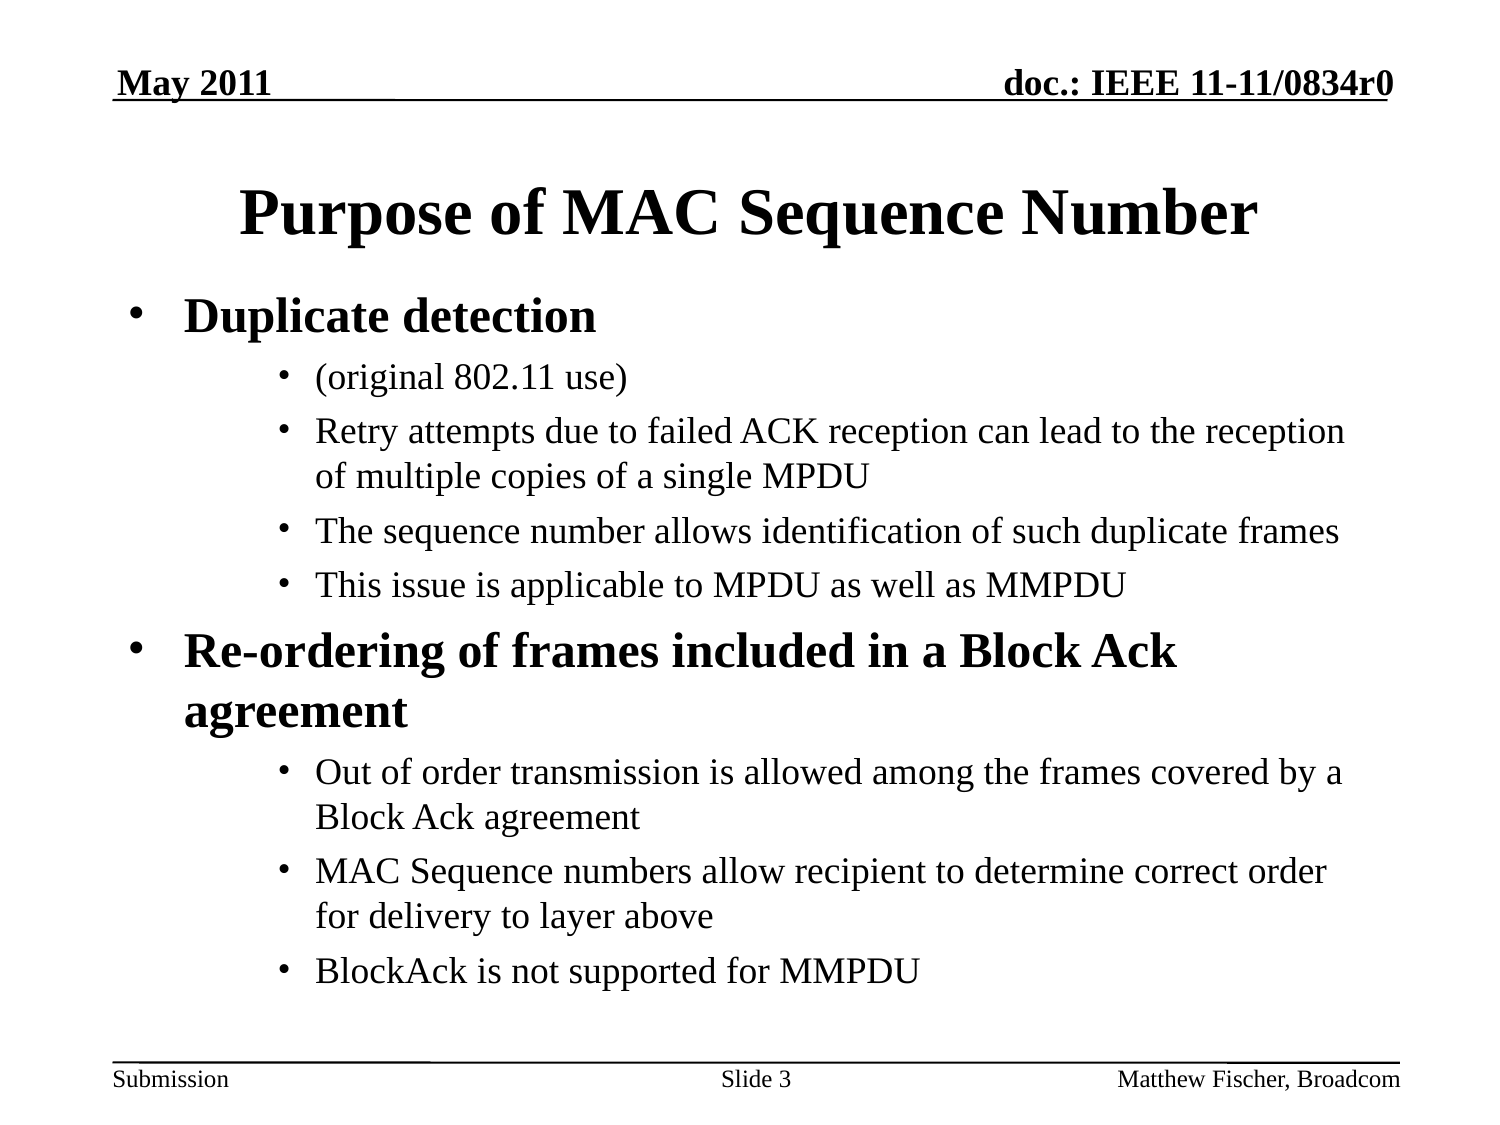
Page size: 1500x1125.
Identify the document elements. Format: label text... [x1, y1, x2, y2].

list Duplicate detection (original 802.11 use) Retry attempts due to failed ACK reception can lead to the reception of multiple copies of a single MPDU The sequence number allows identification of such duplicate frames This issue is applicable to MPDU as well as MMPDU Re-ordering of frames included in a Block Ack agreement Out of order transmission is allowed among the frames covered by a Block Ack agreement MAC Sequence numbers allow recipient to determine correct order for delivery to layer above BlockAck is not supported for MMPDU [112, 274, 1388, 1001]
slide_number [116, 58, 507, 104]
title Purpose of MAC Sequence Number [112, 111, 1388, 274]
slide_number Slide 3 [712, 1061, 800, 1123]
footer Matthew Fischer, Broadcom [1031, 1061, 1402, 1093]
